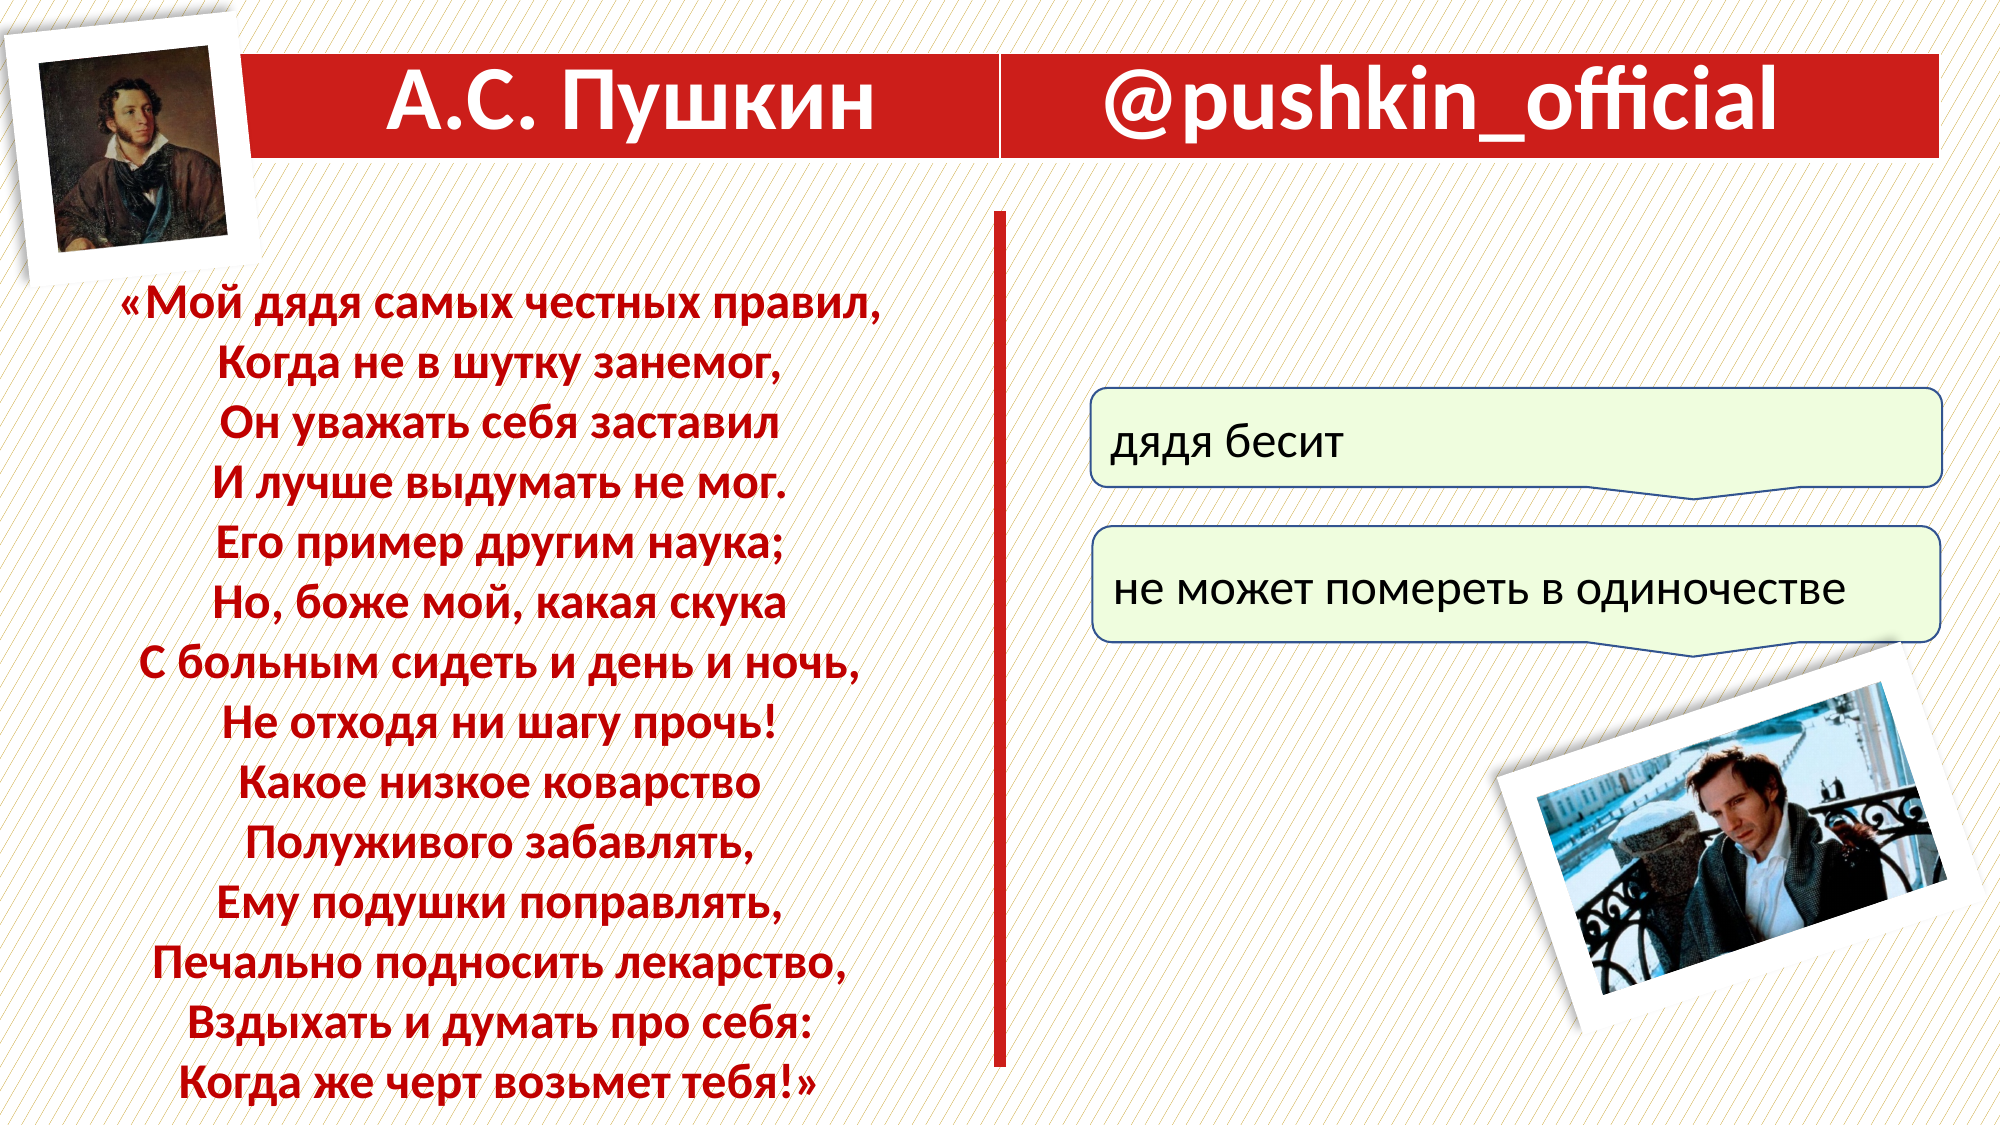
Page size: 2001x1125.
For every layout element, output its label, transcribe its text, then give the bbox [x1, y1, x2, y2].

table_header @pushkin_official [1001, 54, 1939, 158]
picture [1537, 682, 1947, 994]
text_box не может помереть в одиночестве [1091, 525, 1942, 658]
table_header А.С. Пушкин [241, 54, 999, 158]
text_box дядя бесит [1089, 386, 1944, 501]
text_box «Мой дядя самых честных правил, Когда не в шутку занемог, Он уважать себя заставил И лучше выдумать не мог. Его пример другим наука; Но, боже мой, какая скука С больным сидеть и день и ночь, Не отходя ни шагу прочь! Какое низкое коварство Полуживого забавлять, Ему подушки поправлять, Печально подносить лекарство, Вздыхать и думать про себя: Когда же черт возьмет тебя!» [32, 261, 968, 1117]
picture [39, 46, 227, 252]
